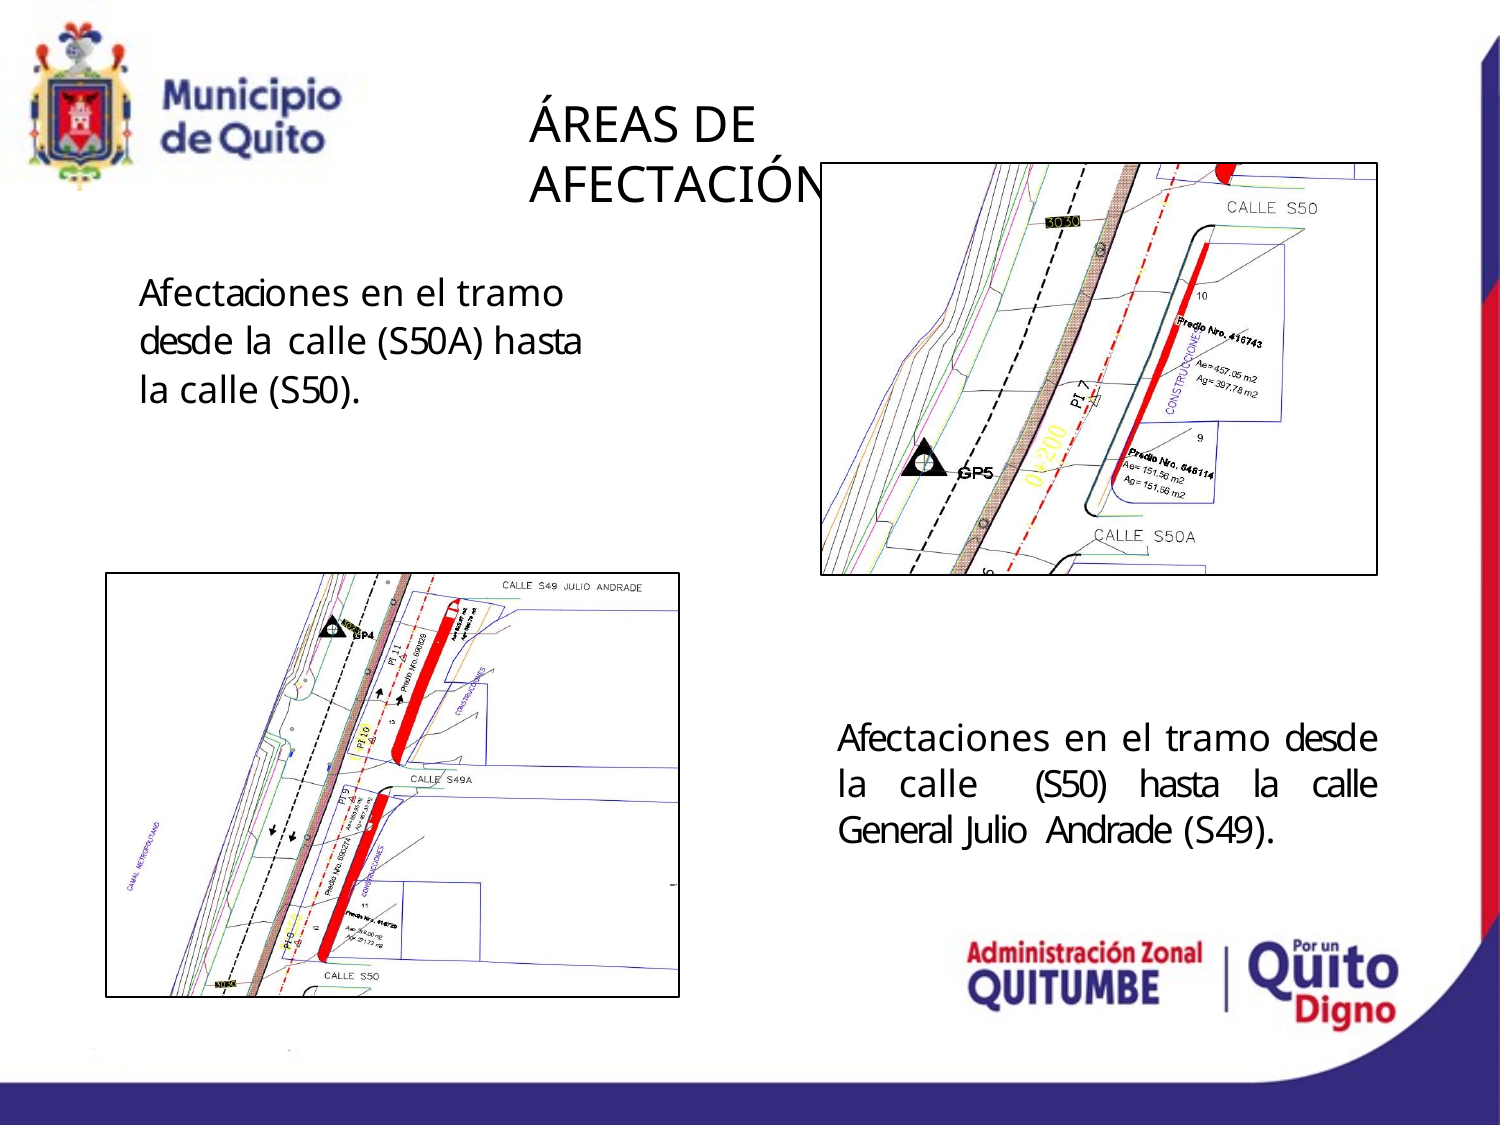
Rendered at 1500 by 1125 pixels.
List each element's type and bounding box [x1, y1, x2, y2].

text_box [104, 571, 680, 999]
text_box [819, 161, 1379, 577]
picture [0, 0, 1500, 1125]
